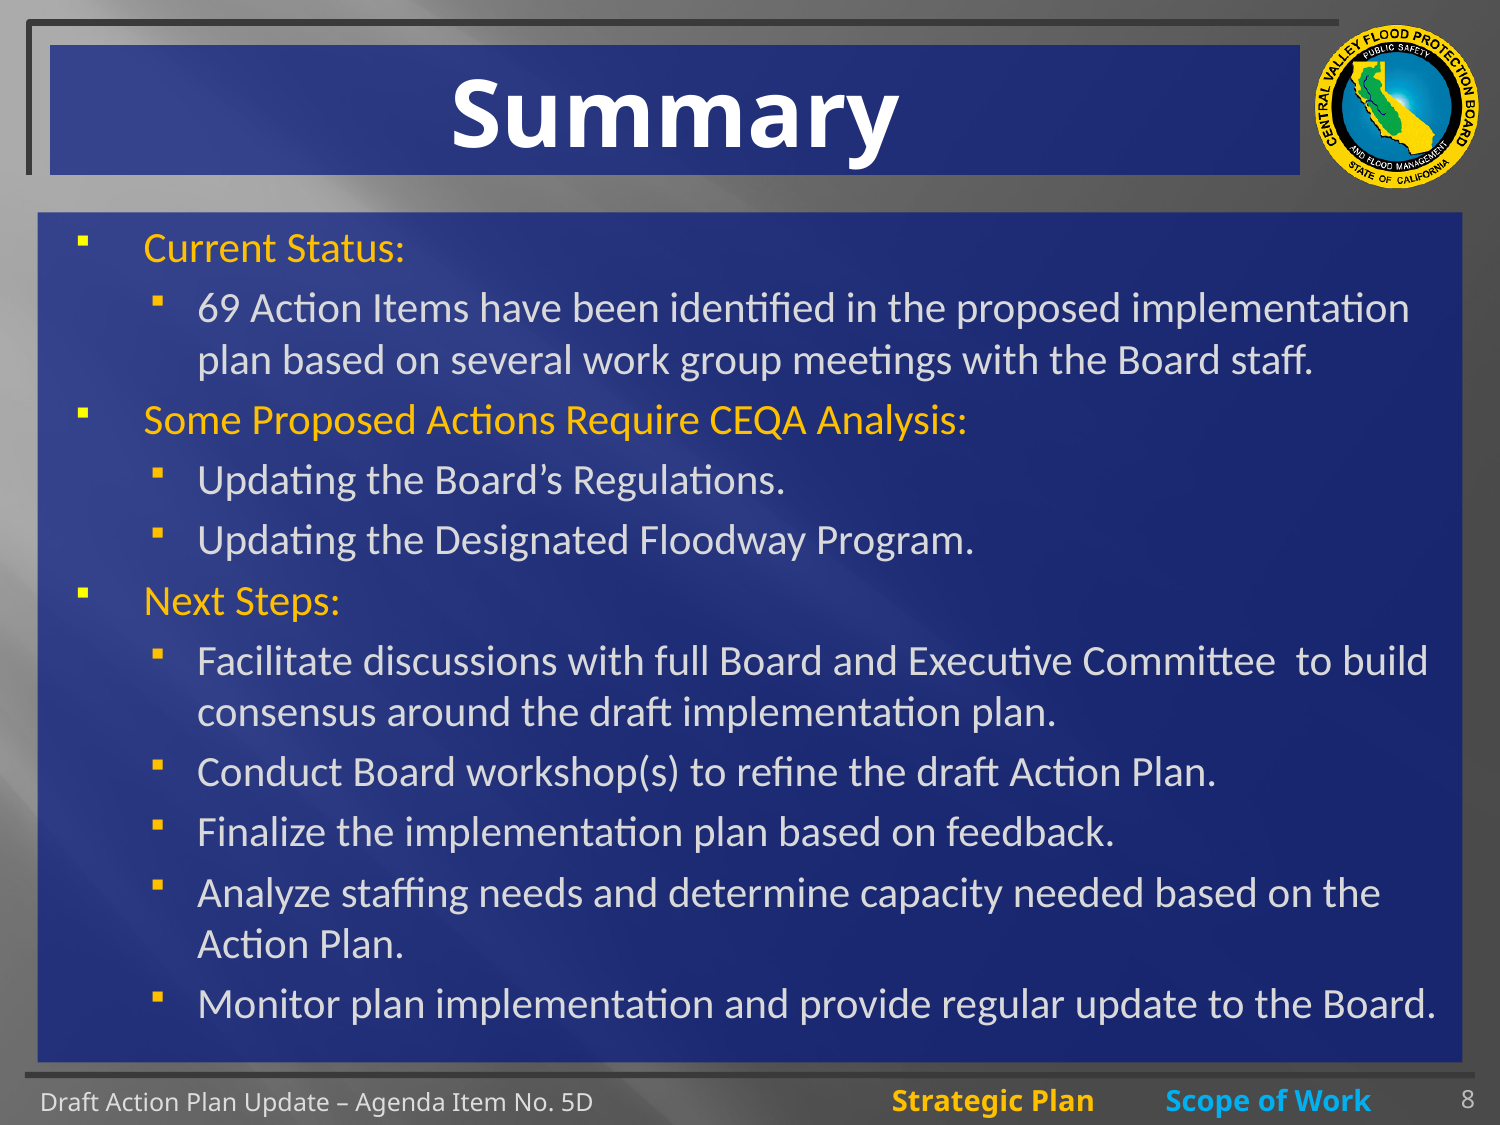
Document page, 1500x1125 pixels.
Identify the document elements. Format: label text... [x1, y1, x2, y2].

list Current Status: 69 Action Items have been identified in the proposed implementation plan based on several work group meetings with the Board staff. Some Proposed Actions Require CEQA Analysis: Updating the Board’s Regulations. Updating the Designated Floodway Program. Next Steps: Facilitate discussions with full Board and Executive Committee to build consensus around the draft implementation plan. Conduct Board workshop(s) to refine the draft Action Plan. Finalize the implementation plan based on feedback. Analyze staffing needs and determine capacity needed based on the Action Plan. Monitor plan implementation and provide regular update to the Board. [37, 212, 1463, 1063]
slide_number 8 [1400, 1074, 1475, 1125]
title Summary [50, 45, 1300, 175]
picture [1312, 24, 1481, 192]
